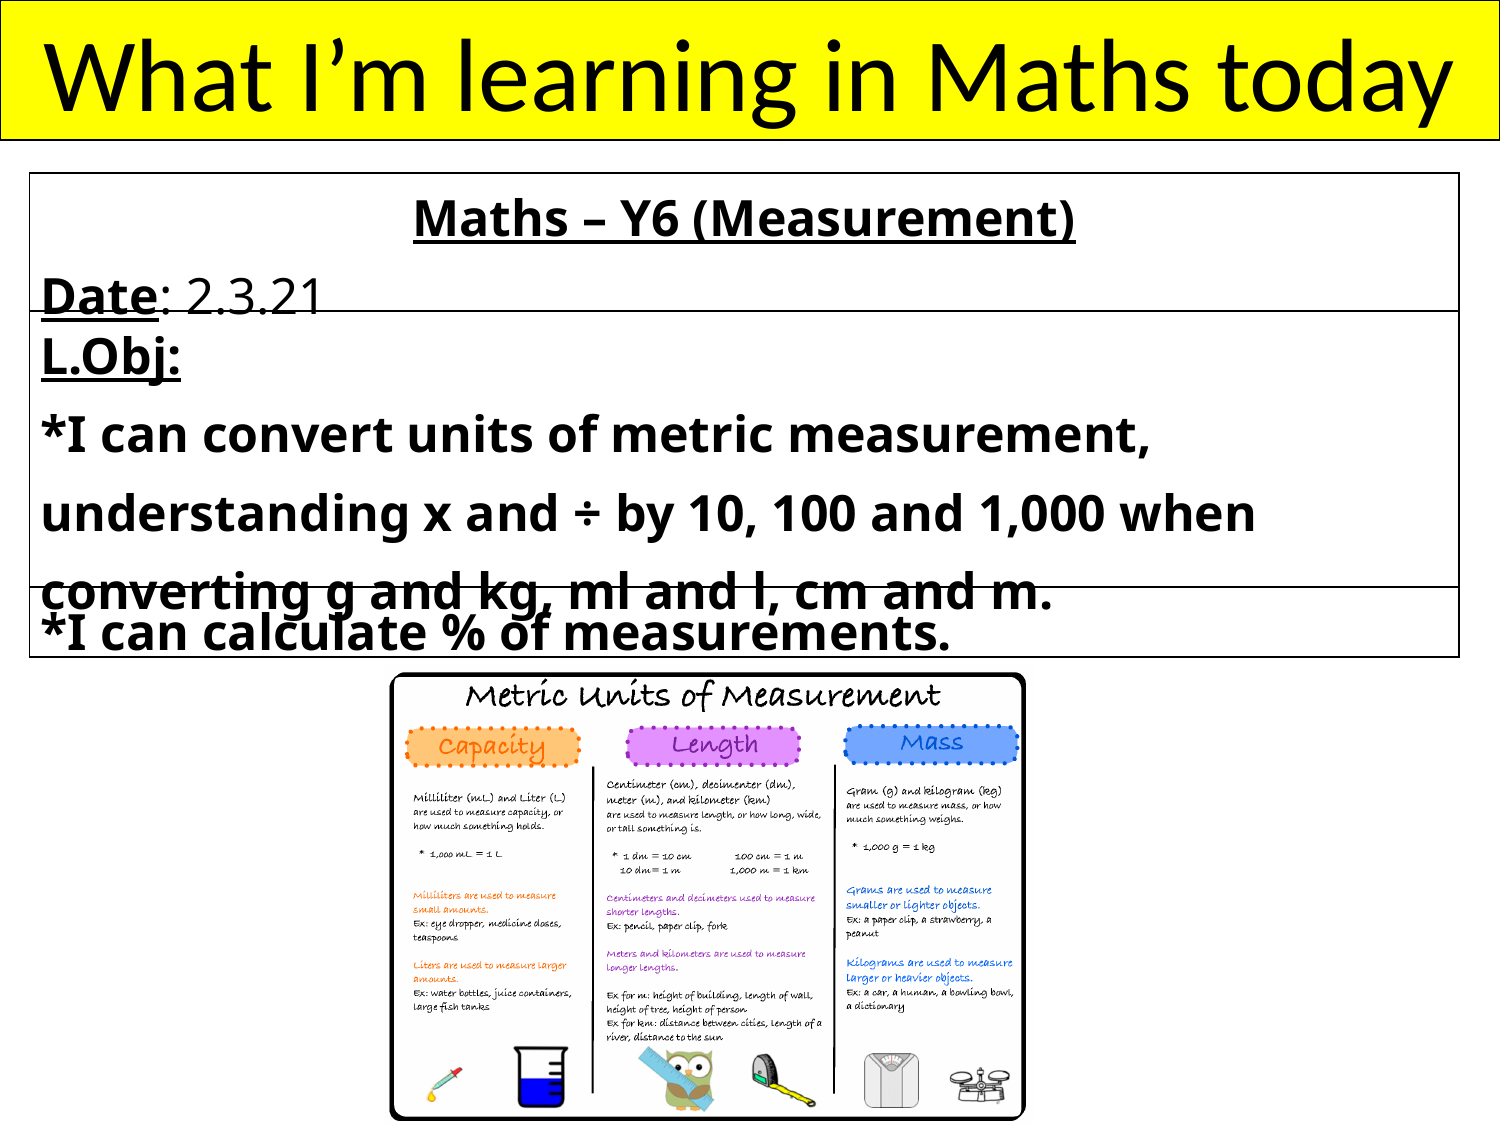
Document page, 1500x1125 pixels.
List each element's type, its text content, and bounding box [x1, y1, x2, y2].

table_cell *I can calculate % of measurements. [30, 588, 1458, 656]
table_cell L.Obj: *I can convert units of metric measurement, understanding x and ÷ by 10, 100 and 1,000 when converting g and kg, ml and l, cm and m. [30, 312, 1458, 586]
text_box What I’m learning in Maths today [0, 0, 1500, 140]
table_header Maths – Y6 (Measurement) Date: 2.3.21 [30, 174, 1458, 310]
picture [383, 665, 1034, 1125]
